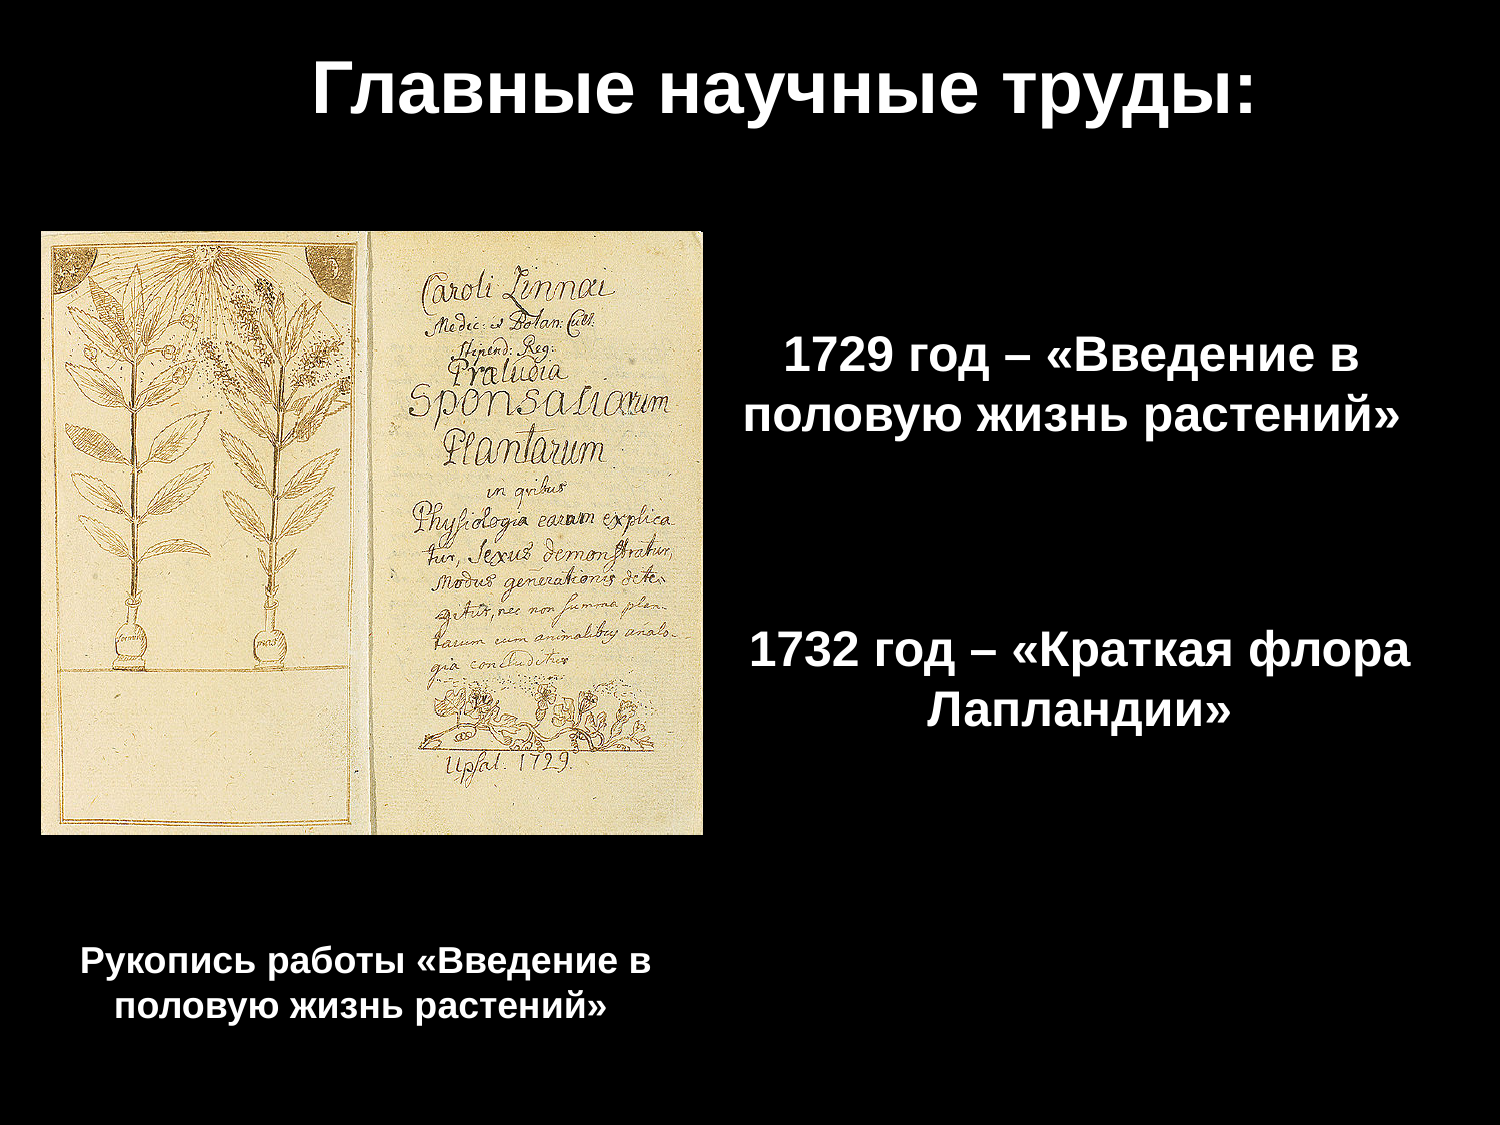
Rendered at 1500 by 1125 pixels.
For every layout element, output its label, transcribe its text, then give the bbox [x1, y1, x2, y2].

text_box Главные научные труды: [135, 30, 1435, 136]
text_box Рукопись работы «Введение в половую жизнь растений» [64, 928, 668, 1034]
text_box 1732 год – «Краткая флора Лапландии» [726, 609, 1434, 745]
text_box 1729 год – «Введение в половую жизнь растений» [726, 314, 1418, 449]
picture [40, 231, 703, 835]
